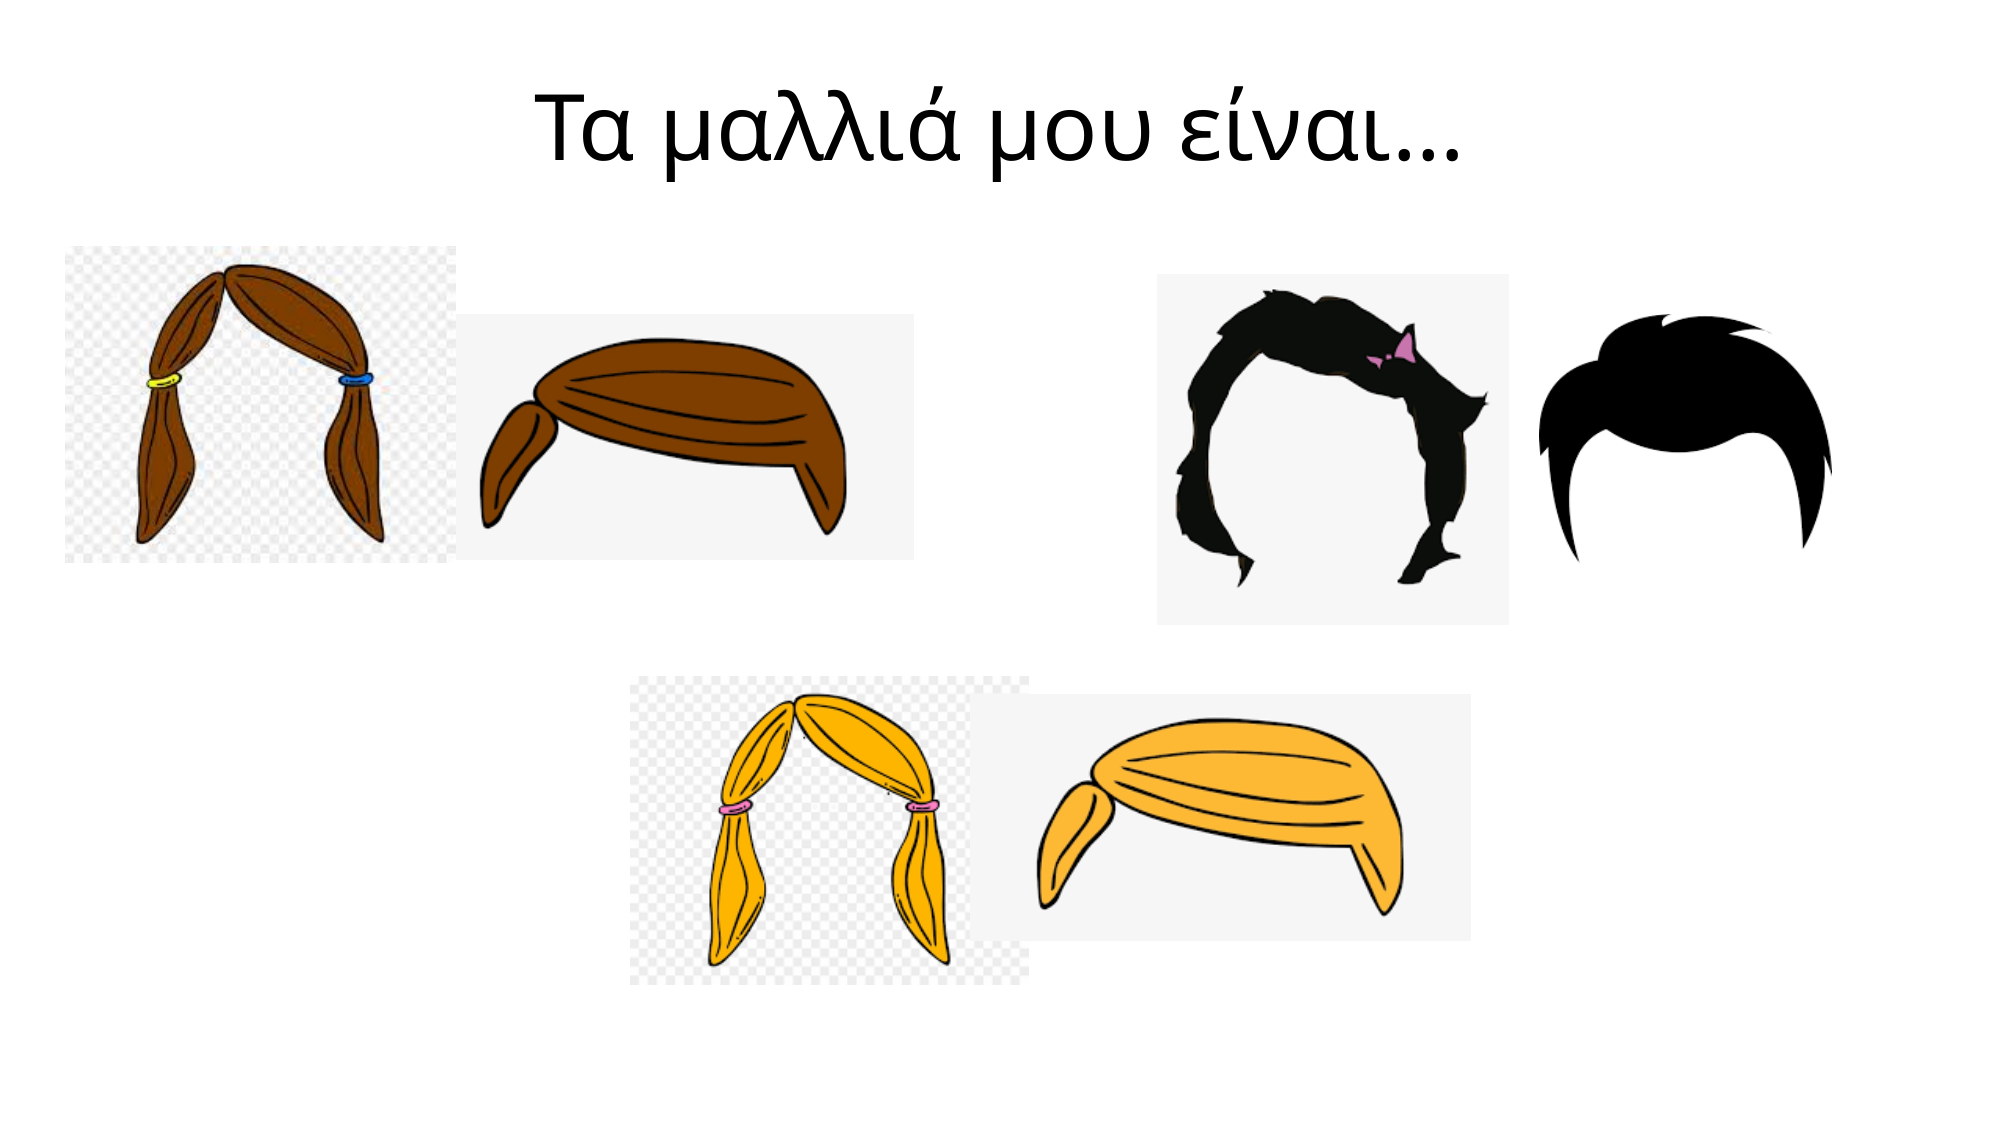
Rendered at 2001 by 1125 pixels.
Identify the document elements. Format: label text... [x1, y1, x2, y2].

picture [630, 676, 1471, 985]
picture [1157, 274, 1509, 625]
picture [64, 246, 914, 563]
picture [1539, 314, 1832, 563]
title Τα μαλλιά μου είναι… [137, 58, 1863, 204]
